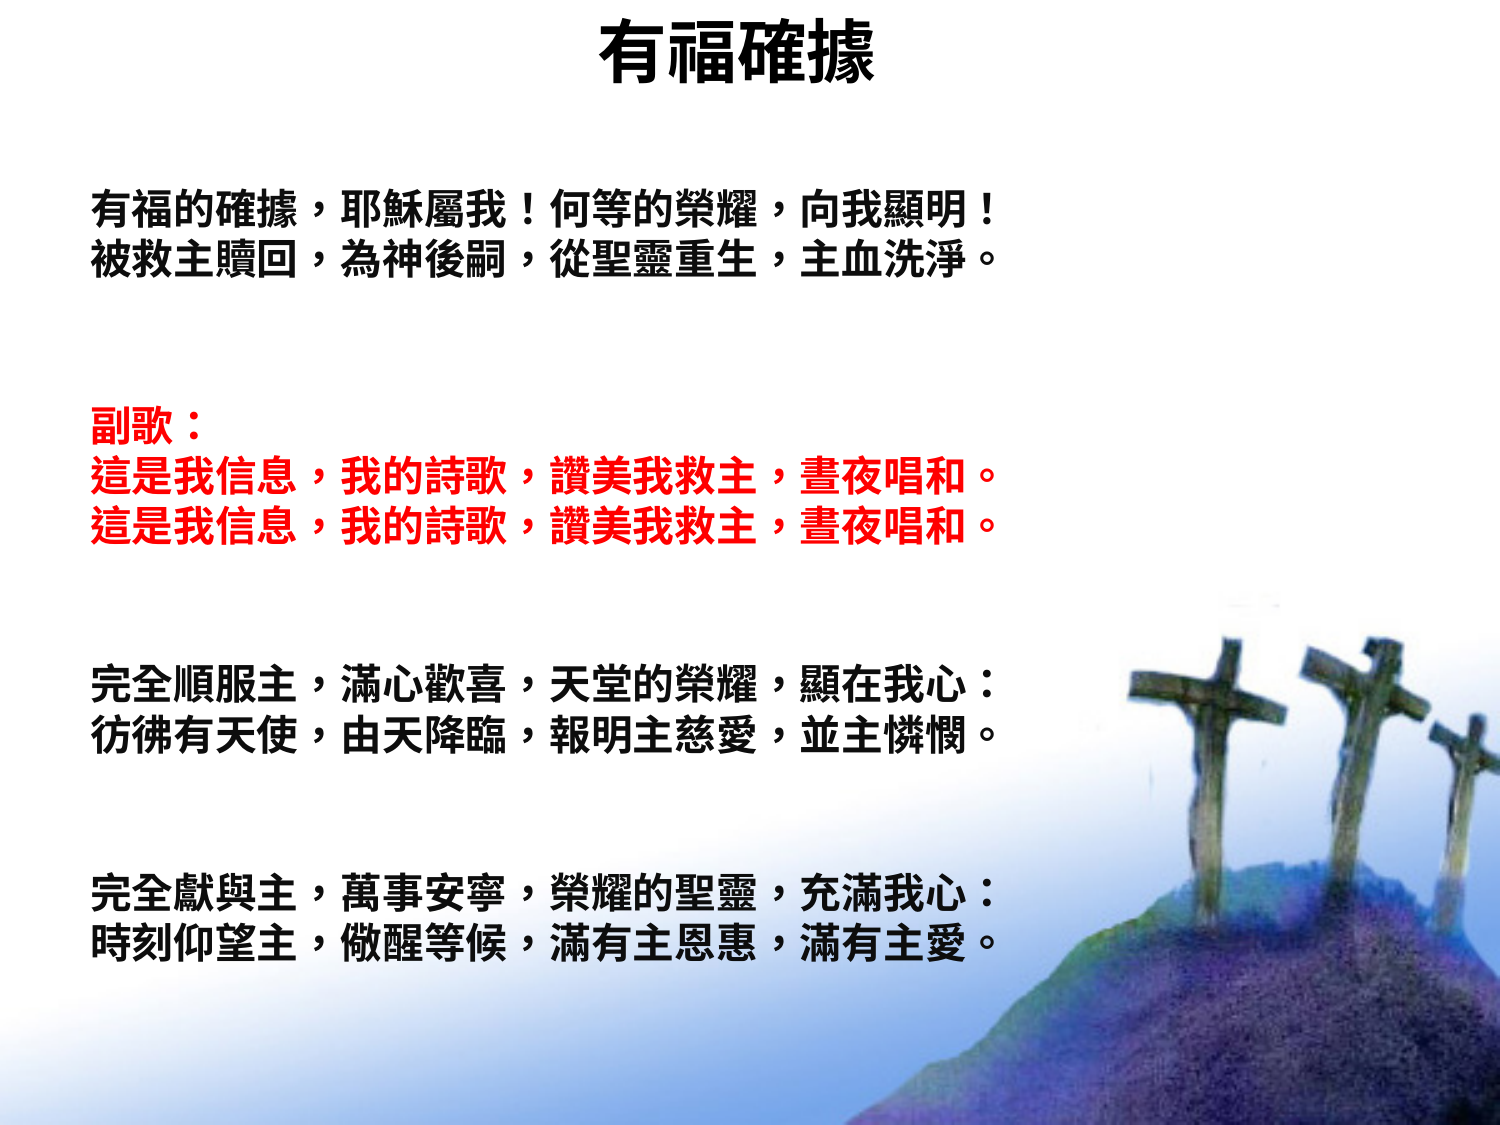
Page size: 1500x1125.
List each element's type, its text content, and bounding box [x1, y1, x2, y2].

subtitle 有福的確據，耶穌屬我！何等的榮耀，向我顯明！ 被救主贖回，為神後嗣，從聖靈重生，主血洗淨。 副歌： 這是我信息，我的詩歌，讚美我救主，晝夜唱和。 這是我信息，我的詩歌，讚美我救主，晝夜唱和。 完全順服主，滿心歡喜，天堂的榮耀，顯在我心： 彷彿有天使，由天降臨，報明主慈愛，並主憐憫。 完全獻與主，萬事安寧，榮耀的聖靈，充滿我心： 時刻仰望主，儆醒等候，滿有主恩惠，滿有主愛。 [75, 174, 1063, 1013]
picture [0, 0, 1500, 1125]
title 有福確據 [549, 0, 925, 100]
